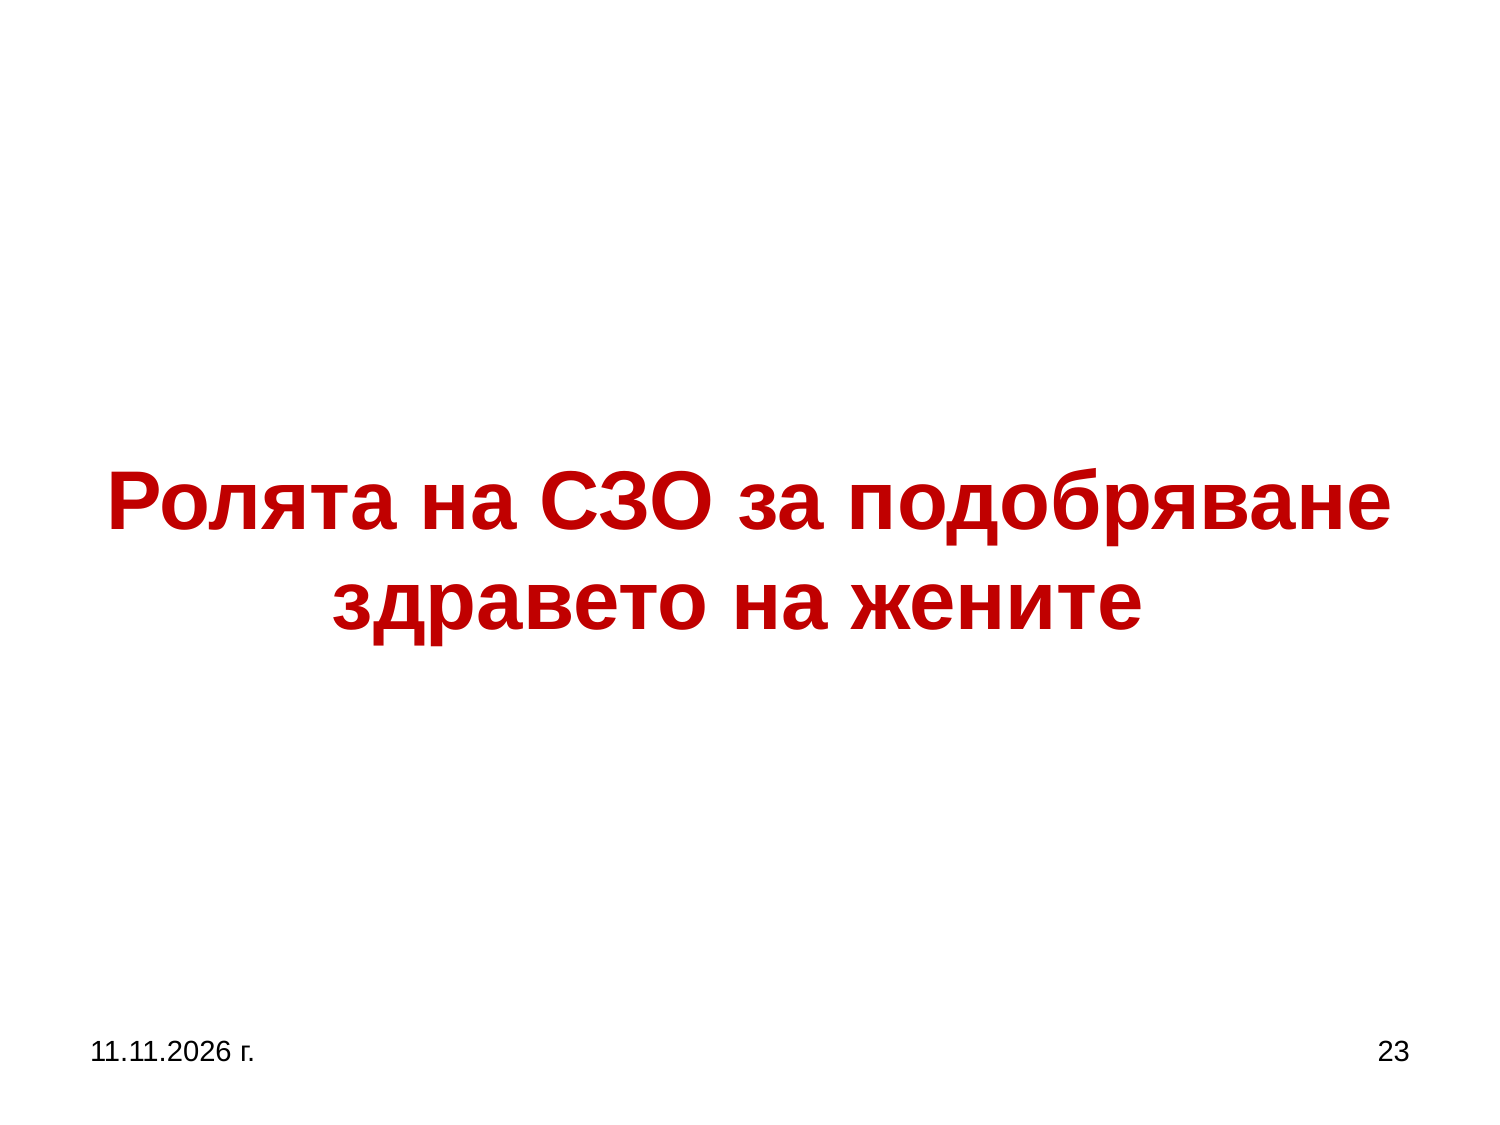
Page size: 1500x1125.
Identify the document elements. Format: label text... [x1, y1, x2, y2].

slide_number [75, 1024, 425, 1103]
title Ролята на СЗО за подобряване здравето на жените [75, 45, 1425, 1047]
slide_number 23 [1074, 1047, 1425, 1103]
